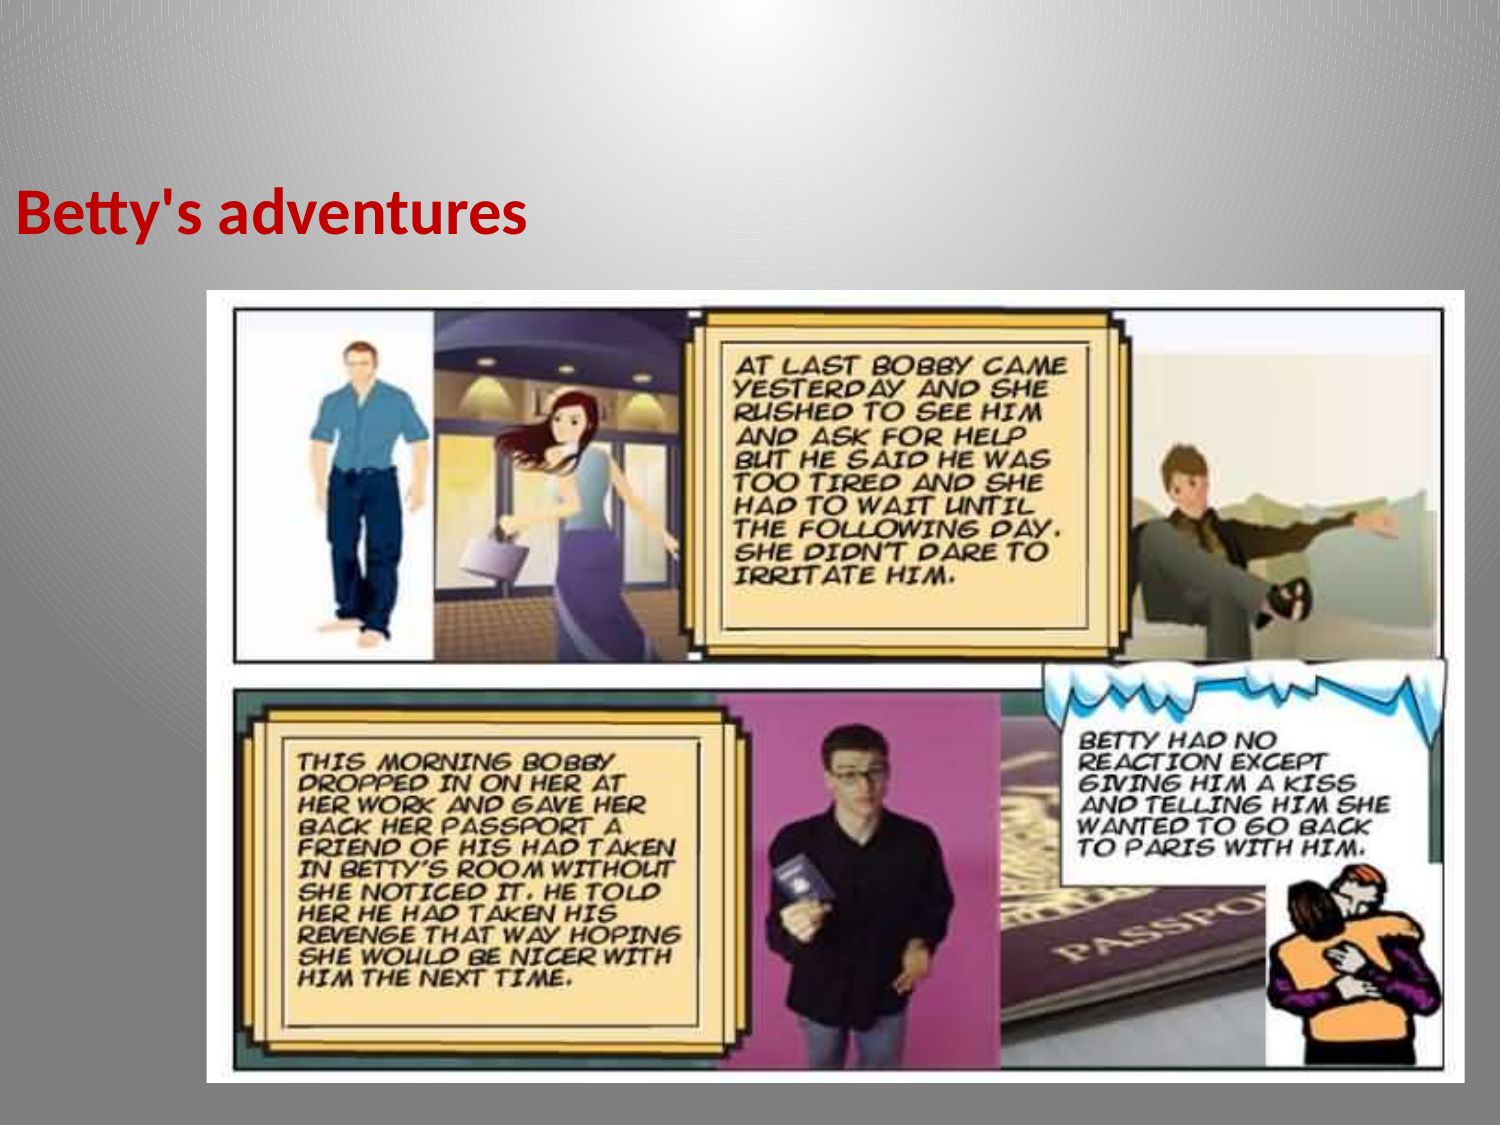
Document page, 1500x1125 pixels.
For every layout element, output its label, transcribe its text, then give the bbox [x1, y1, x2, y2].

list Betty's adventures [0, 149, 656, 256]
picture [206, 290, 1465, 1083]
